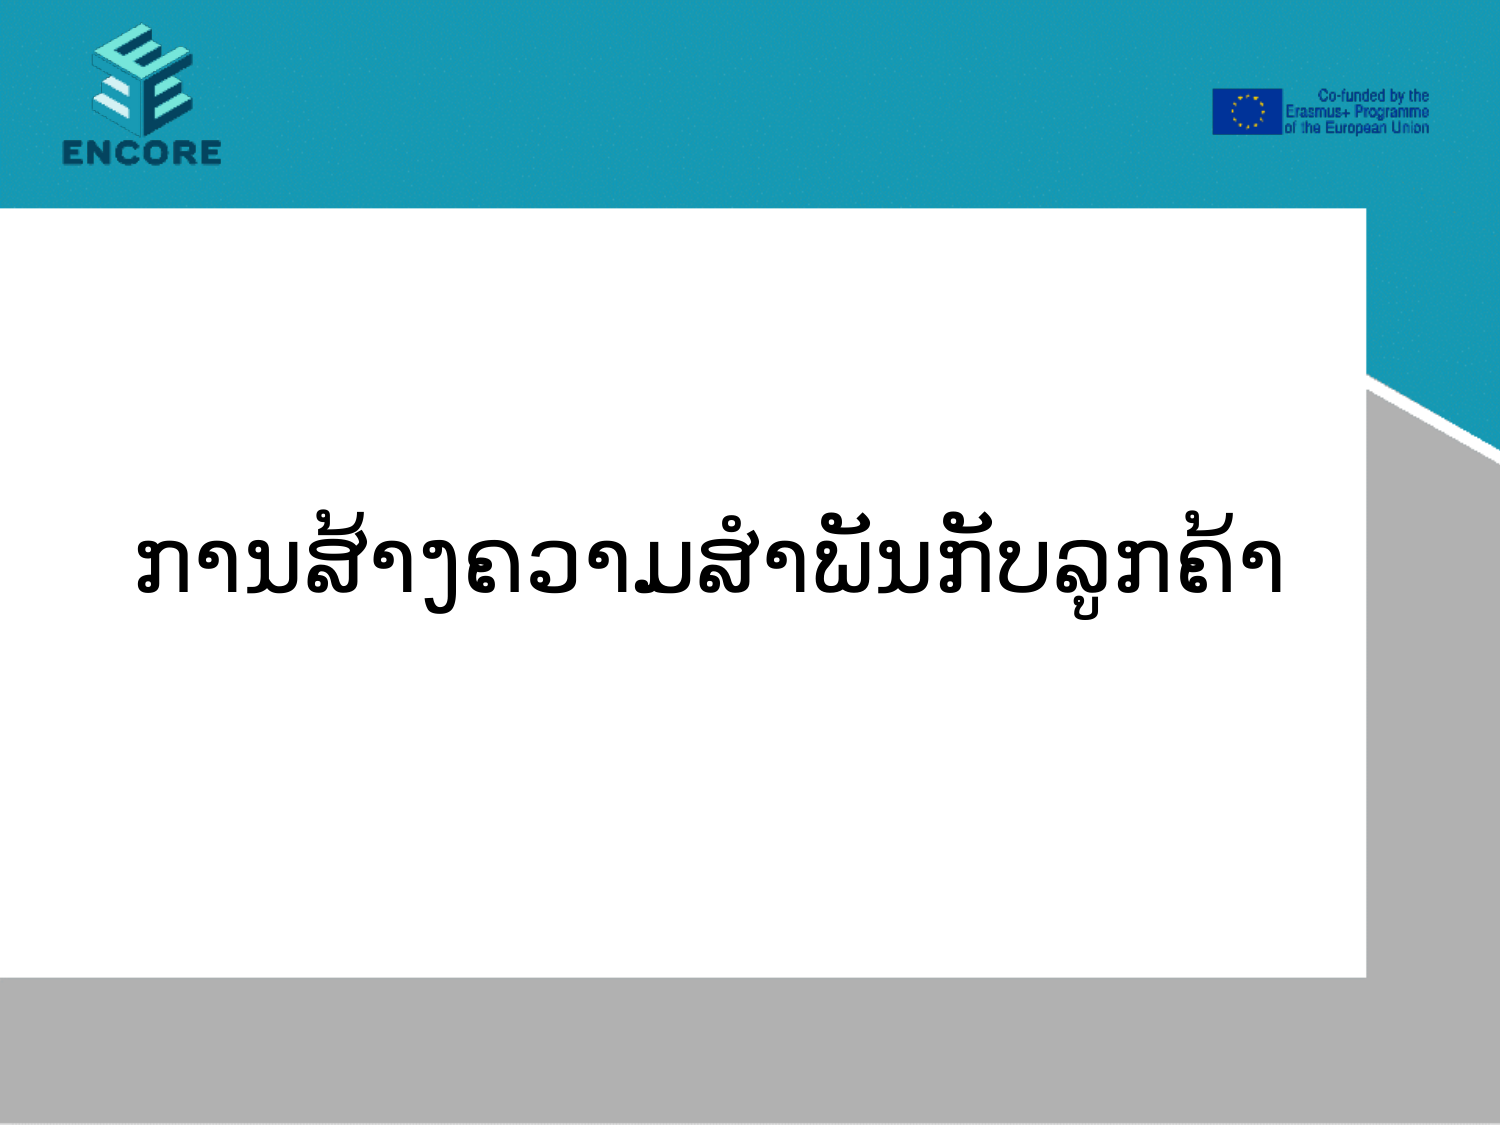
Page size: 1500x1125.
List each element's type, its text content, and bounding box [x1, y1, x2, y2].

title ການສ້າງຄວາມສໍາພັນກັບລູກຄ້າ [103, 453, 1346, 672]
picture [0, 0, 1500, 1125]
